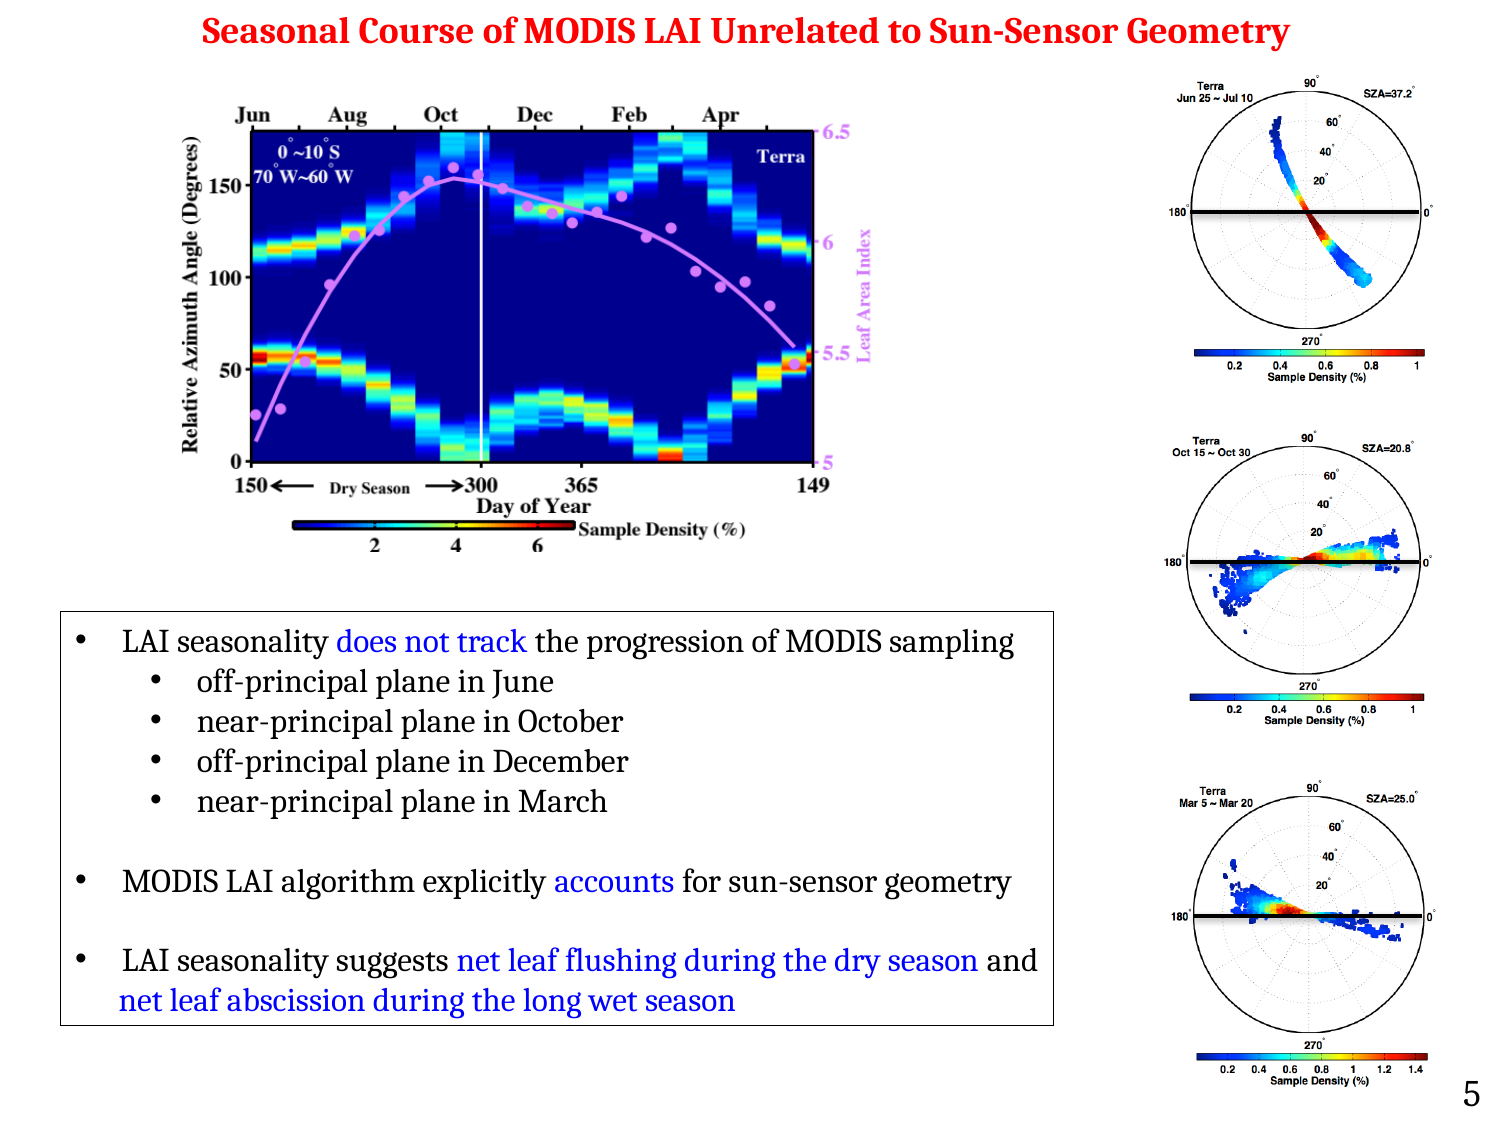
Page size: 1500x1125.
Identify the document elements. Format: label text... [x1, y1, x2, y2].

picture [1158, 426, 1443, 732]
picture [1164, 774, 1443, 1088]
picture [1163, 69, 1443, 390]
text_box LAI seasonality does not track the progression of MODIS sampling off-principal plane in June near-principal plane in October off-principal plane in December near-principal plane in March MODIS LAI algorithm explicitly accounts for sun-sensor geometry LAI seasonality suggests net leaf flushing during the dry season and net leaf abscission during the long wet season [60, 611, 1054, 1026]
picture [181, 96, 880, 552]
text_box 5 [1448, 1061, 1496, 1121]
text_box Seasonal Course of MODIS LAI Unrelated to Sun-Sensor Geometry [187, 0, 1307, 59]
